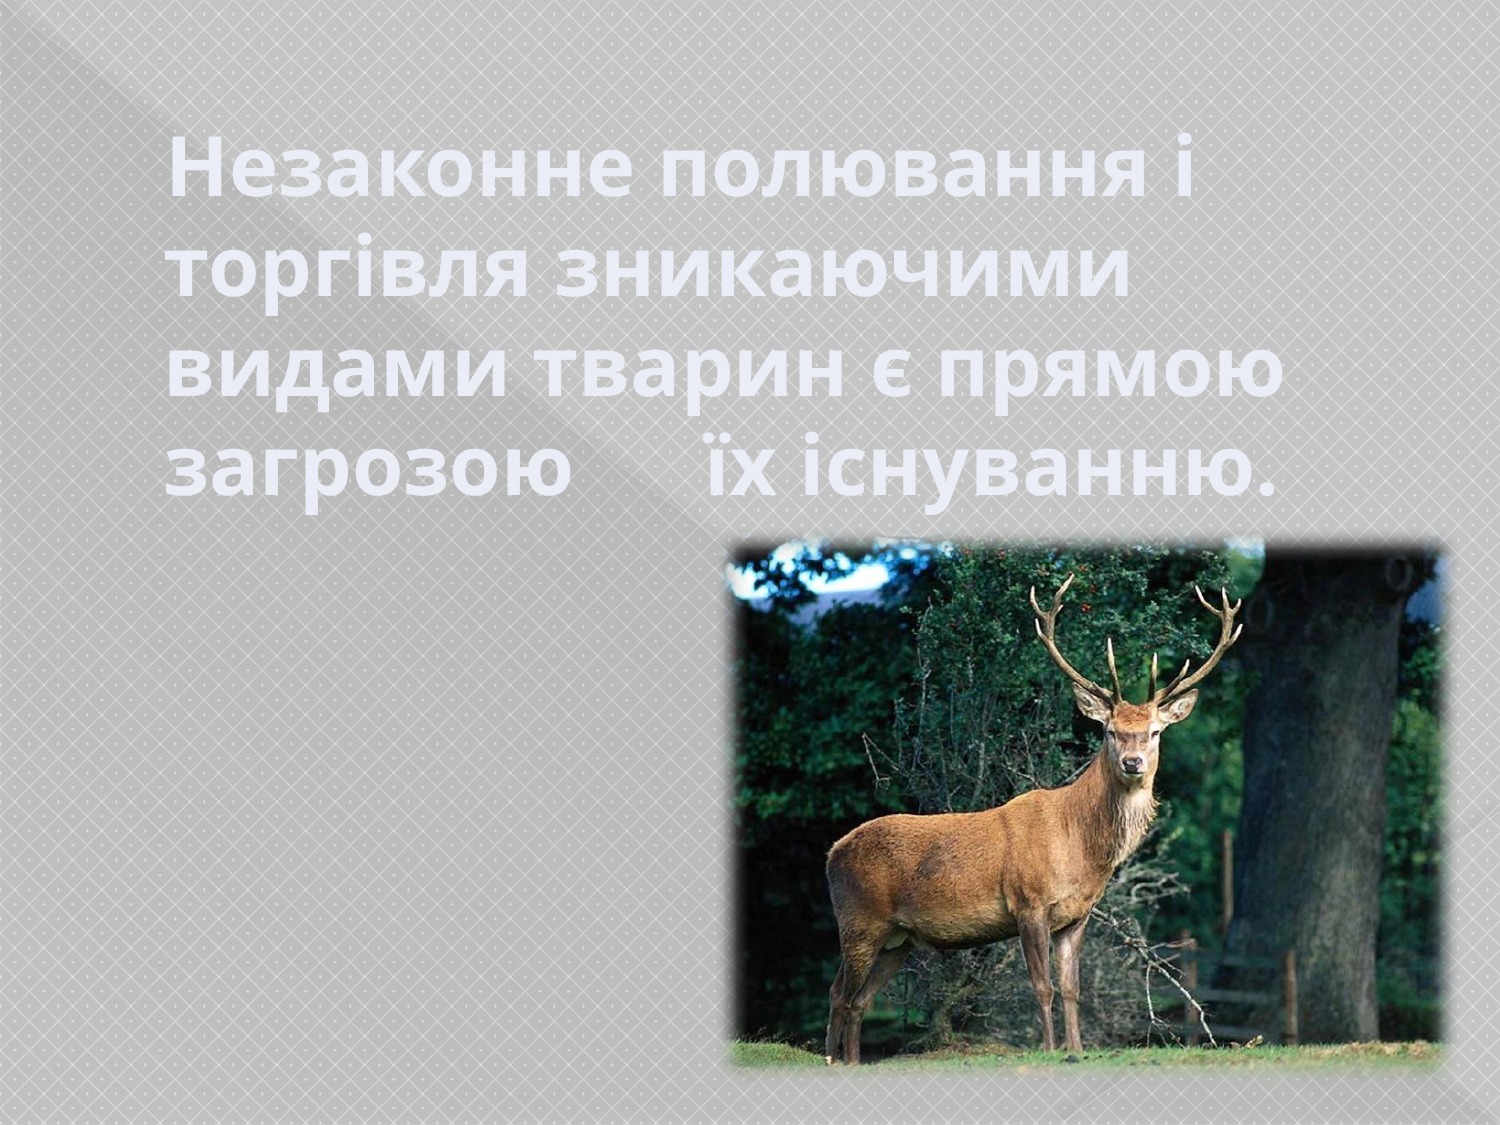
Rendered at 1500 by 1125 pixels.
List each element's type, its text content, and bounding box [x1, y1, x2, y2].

picture [714, 527, 1462, 1088]
list Незаконне полювання і торгівля зникаючими видами тварин є прямою загрозою їх існуванню. [75, 105, 1418, 622]
